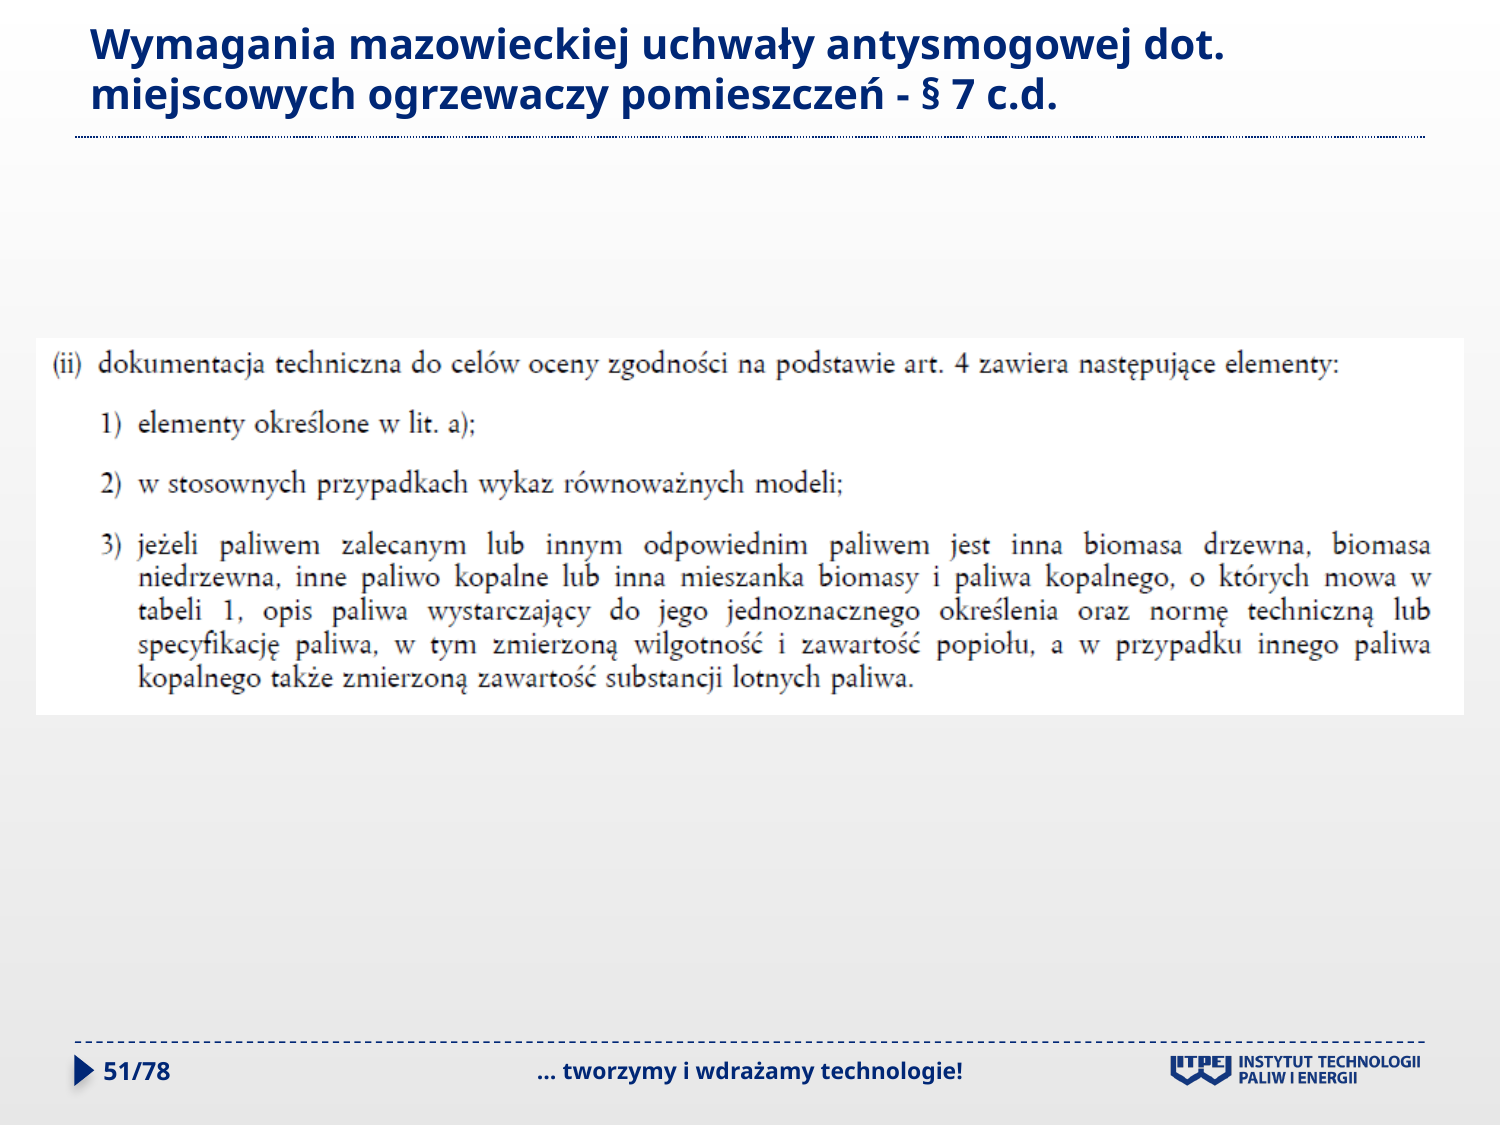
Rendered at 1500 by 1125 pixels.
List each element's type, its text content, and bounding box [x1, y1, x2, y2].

title Wymagania mazowieckiej uchwały antysmogowej dot. miejscowych ogrzewaczy pomieszczeń - § 7 c.d. [75, 7, 1425, 126]
picture [35, 337, 1465, 715]
picture [1165, 1050, 1425, 1091]
